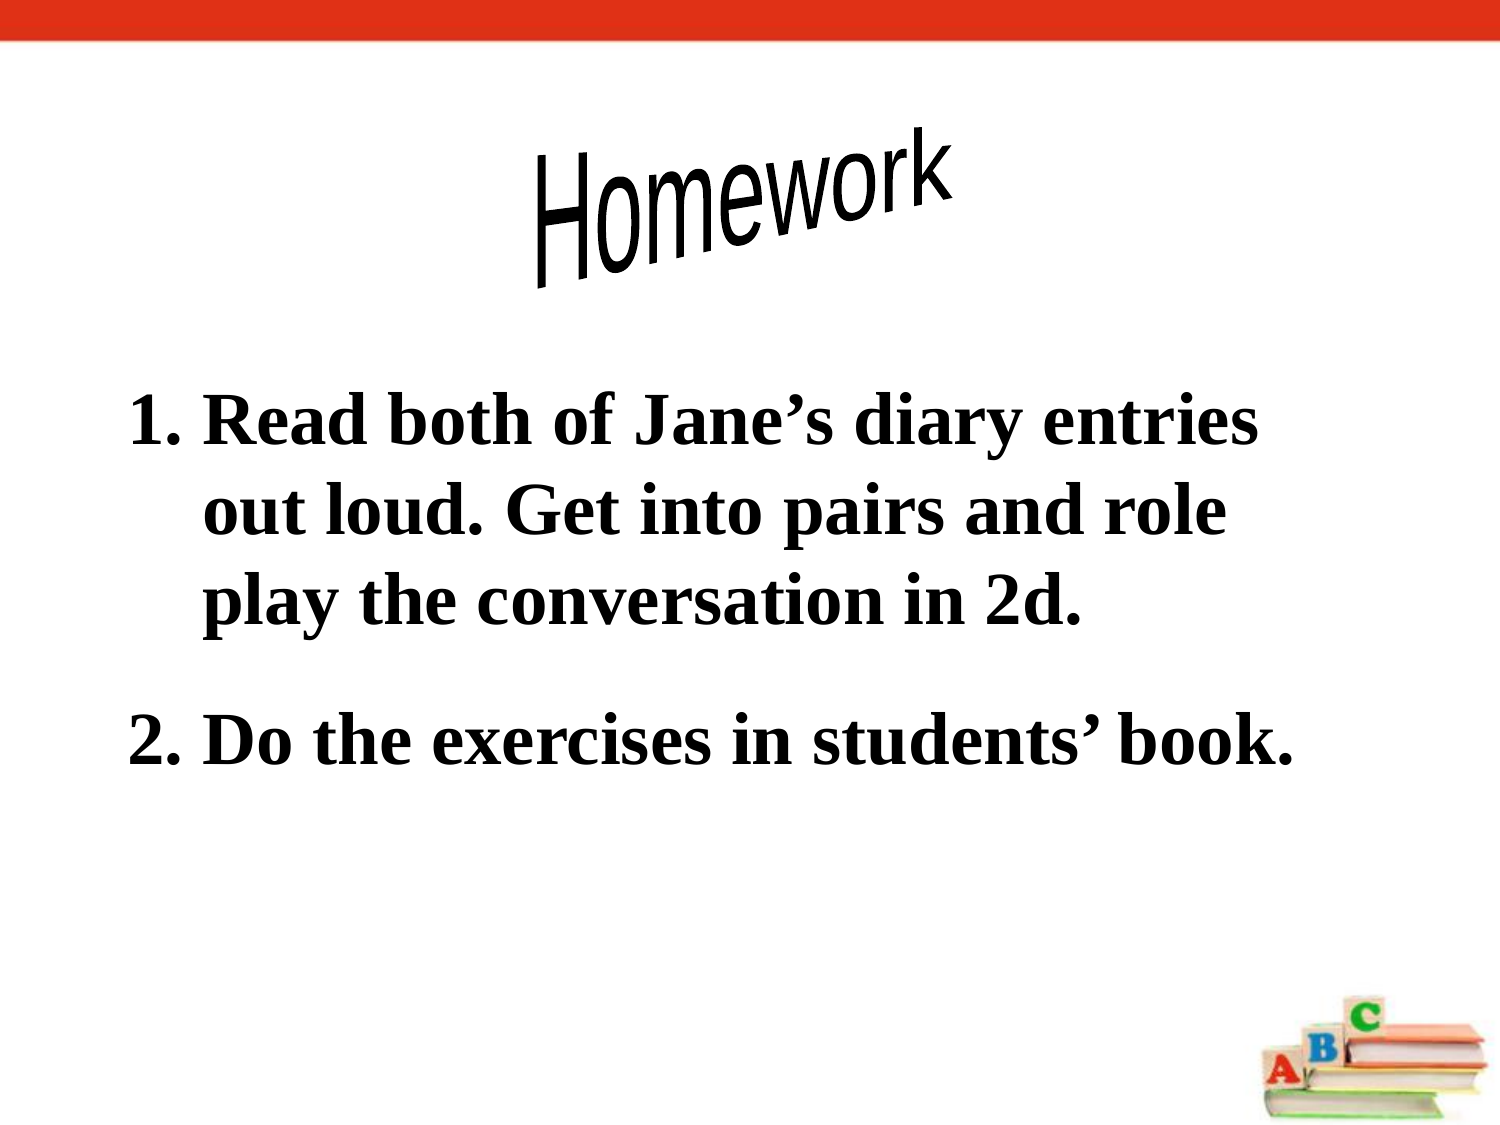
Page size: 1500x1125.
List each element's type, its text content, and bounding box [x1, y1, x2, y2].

picture [0, 0, 1500, 1125]
text_box 1. Read both of Jane’s diary entries out loud. Get into pairs and role play the conversation in 2d. 2. Do the exercises in students’ book. [112, 361, 1388, 787]
